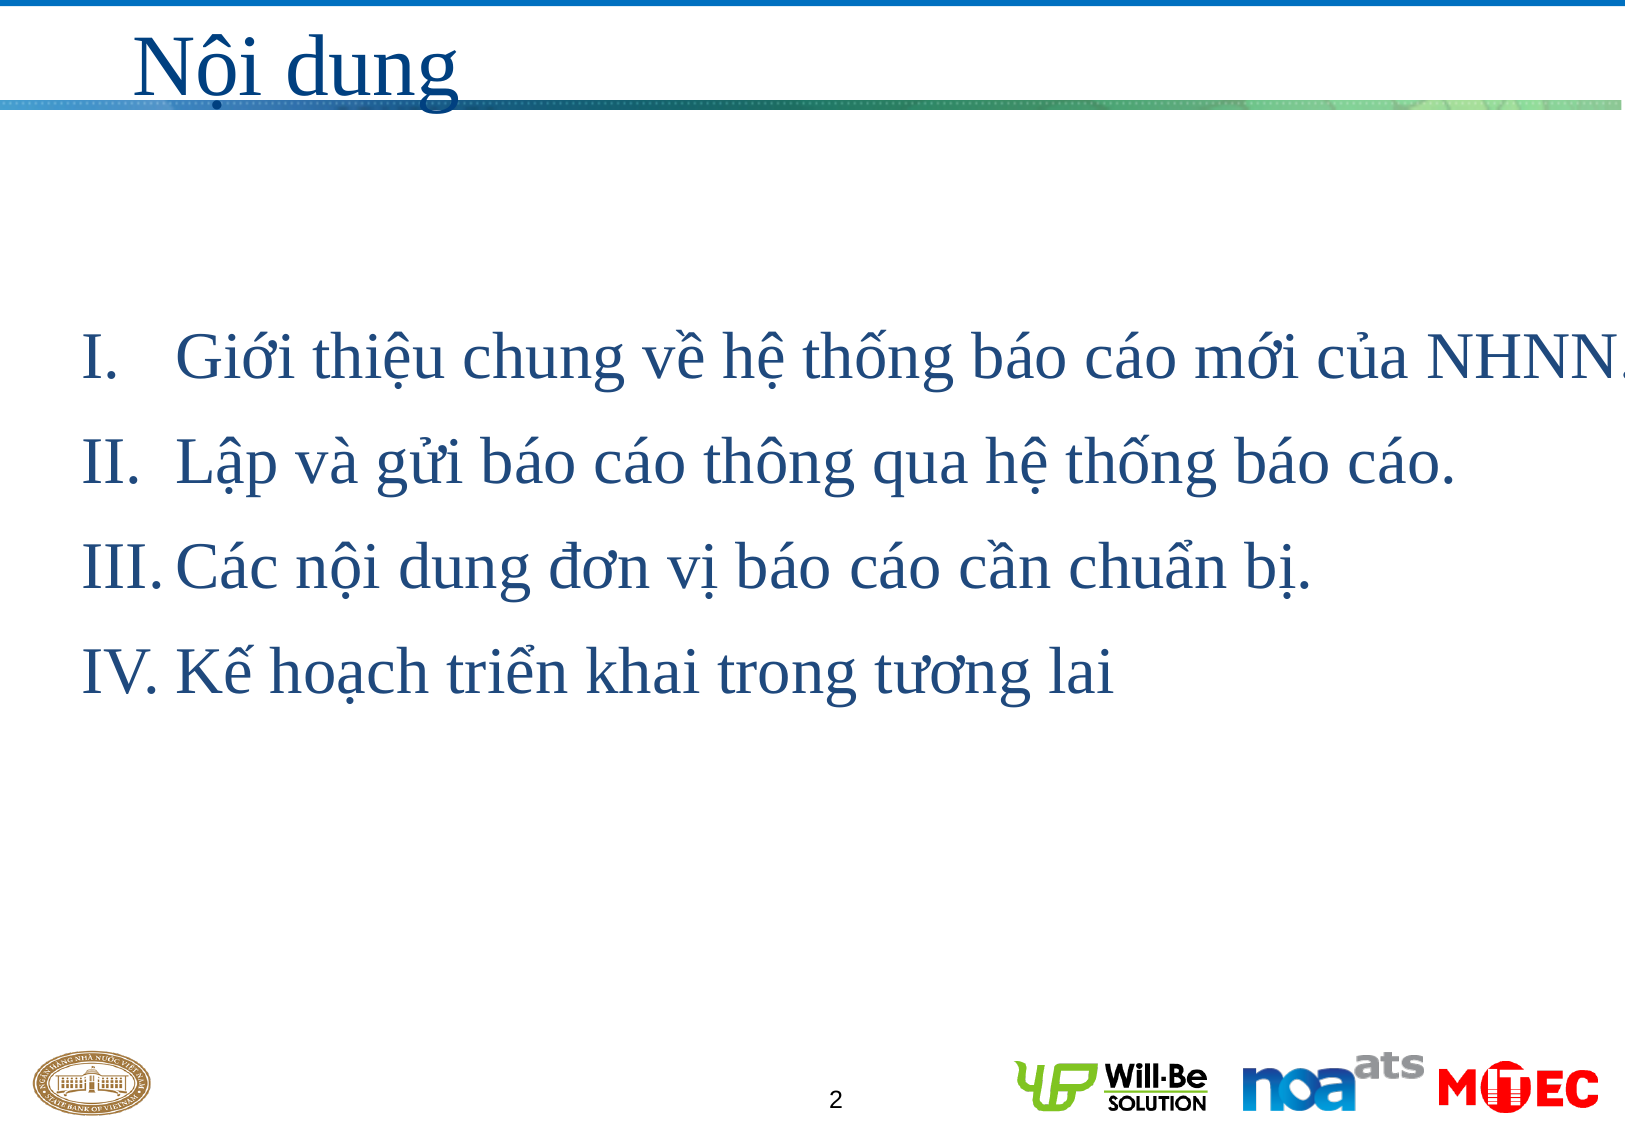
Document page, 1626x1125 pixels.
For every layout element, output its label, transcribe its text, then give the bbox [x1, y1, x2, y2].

picture [1236, 1050, 1427, 1116]
picture [0, 100, 54, 110]
picture [32, 1050, 151, 1116]
text_box Giới thiệu chung về hệ thống báo cáo mới của NHNN. Lập và gửi báo cáo thông qua hệ thống báo cáo. Các nội dung đơn vị báo cáo cần chuẩn bị. Kế hoạch triển khai trong tương lai [81, 311, 1625, 707]
text_box Nội dung [54, 0, 561, 120]
picture [1439, 1061, 1598, 1113]
picture [1004, 1054, 1212, 1117]
picture [561, 100, 1622, 110]
